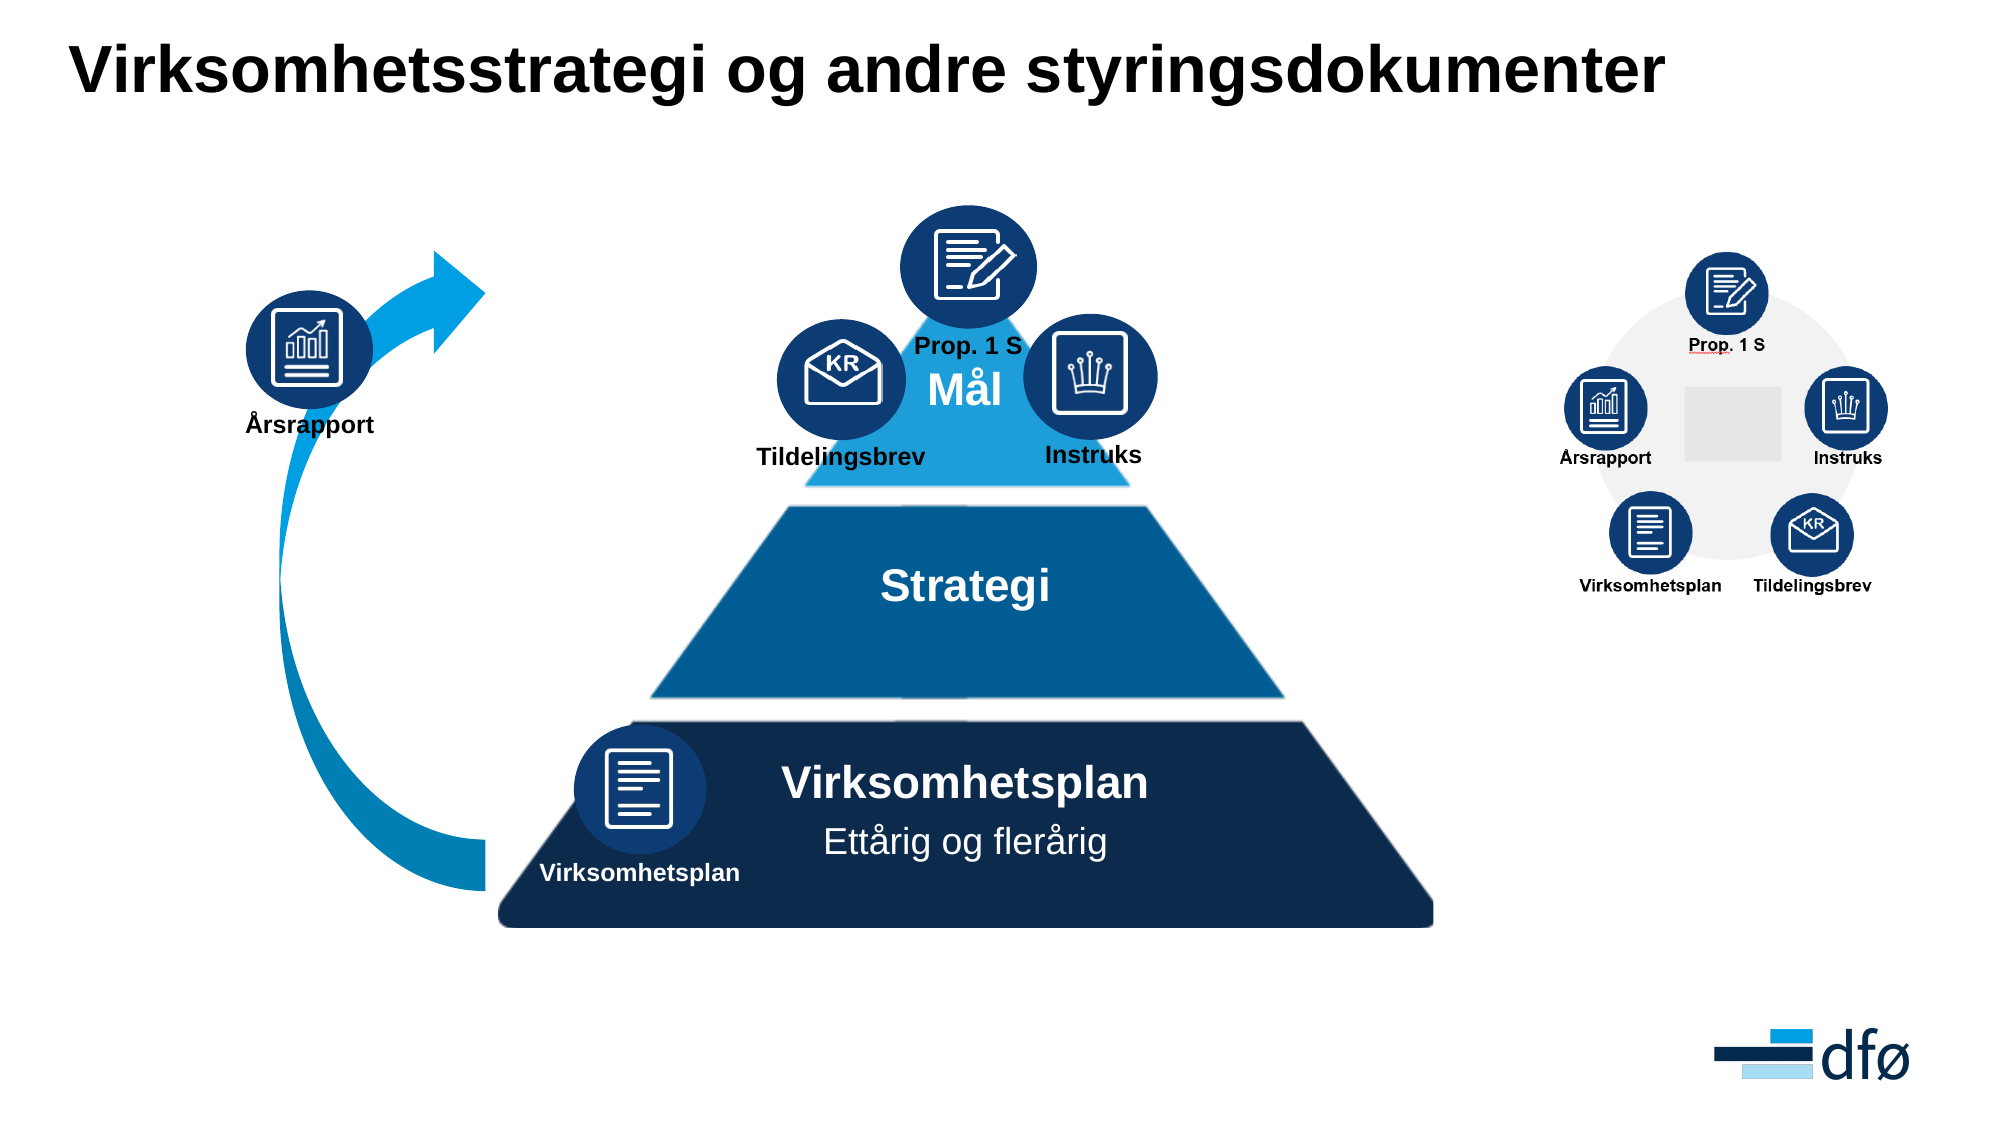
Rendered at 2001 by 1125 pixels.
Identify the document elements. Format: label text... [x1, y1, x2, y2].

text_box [1018, 313, 1170, 475]
picture [497, 271, 1434, 928]
text_box [401, 248, 487, 357]
text_box [278, 442, 487, 893]
title Virksomhetsstrategi og andre styringsdokumenter [68, 35, 1888, 139]
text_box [735, 319, 948, 475]
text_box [891, 205, 1046, 365]
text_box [218, 290, 401, 442]
picture [1487, 241, 1979, 620]
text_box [510, 724, 770, 895]
picture [1714, 1028, 1918, 1085]
